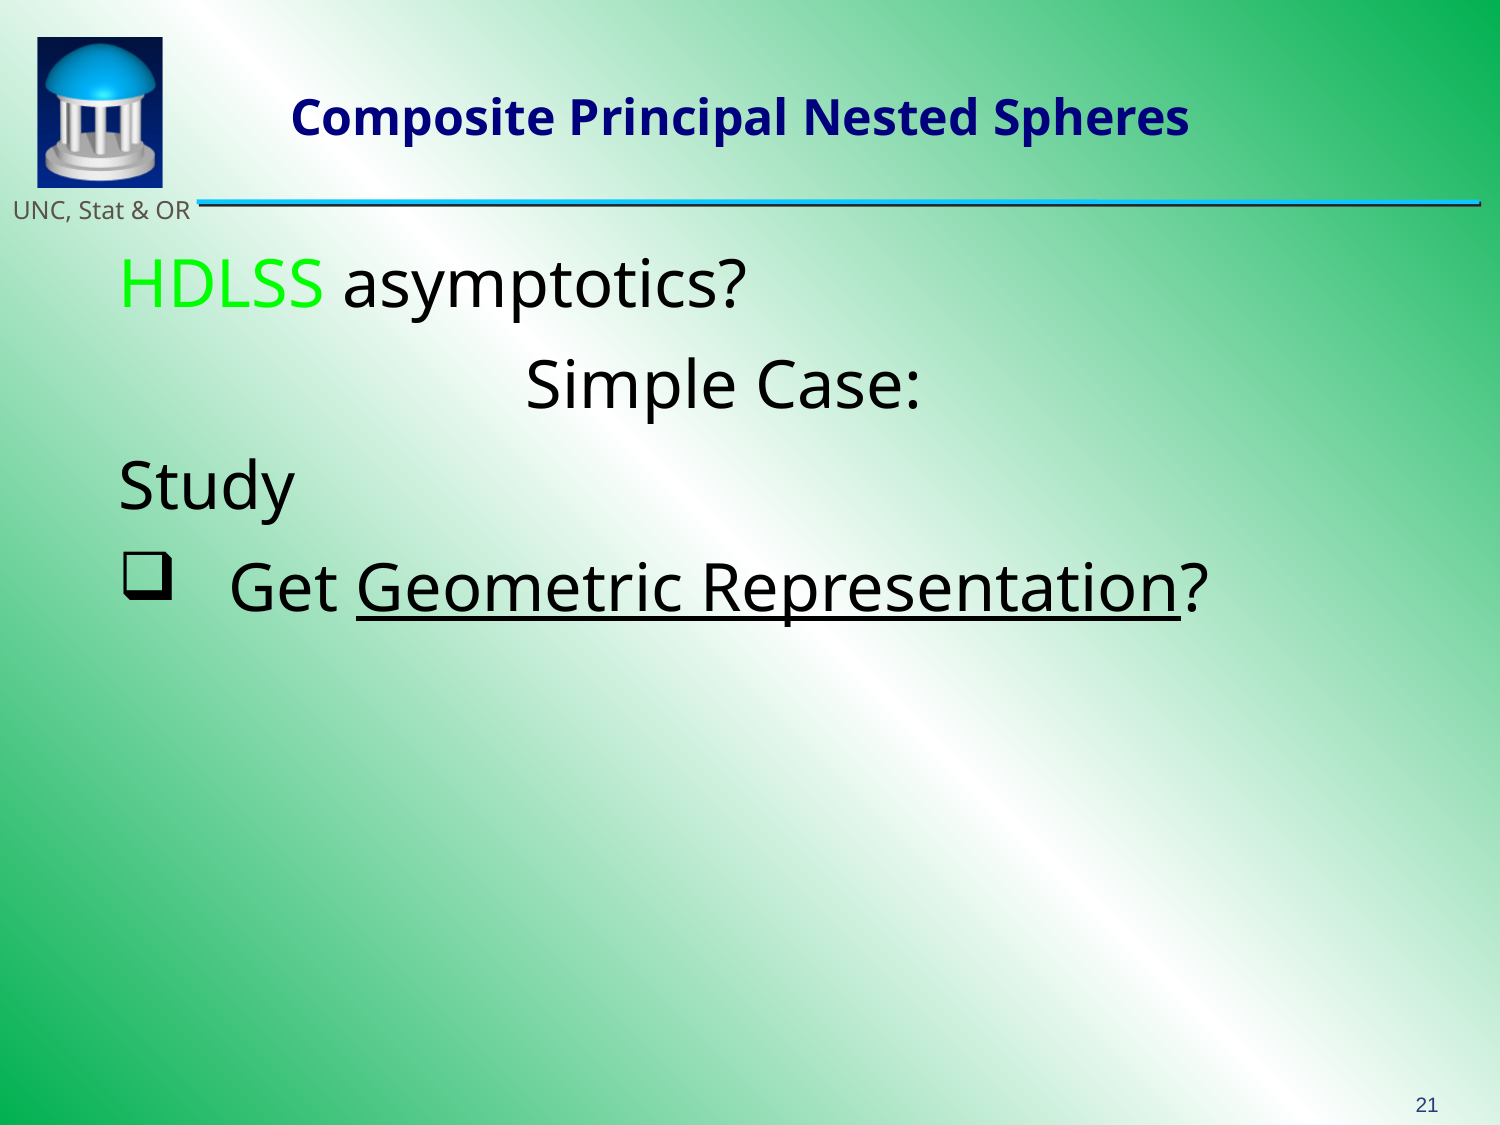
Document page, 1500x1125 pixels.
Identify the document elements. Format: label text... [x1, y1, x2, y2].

title Composite Principal Nested Spheres [274, 74, 1448, 156]
